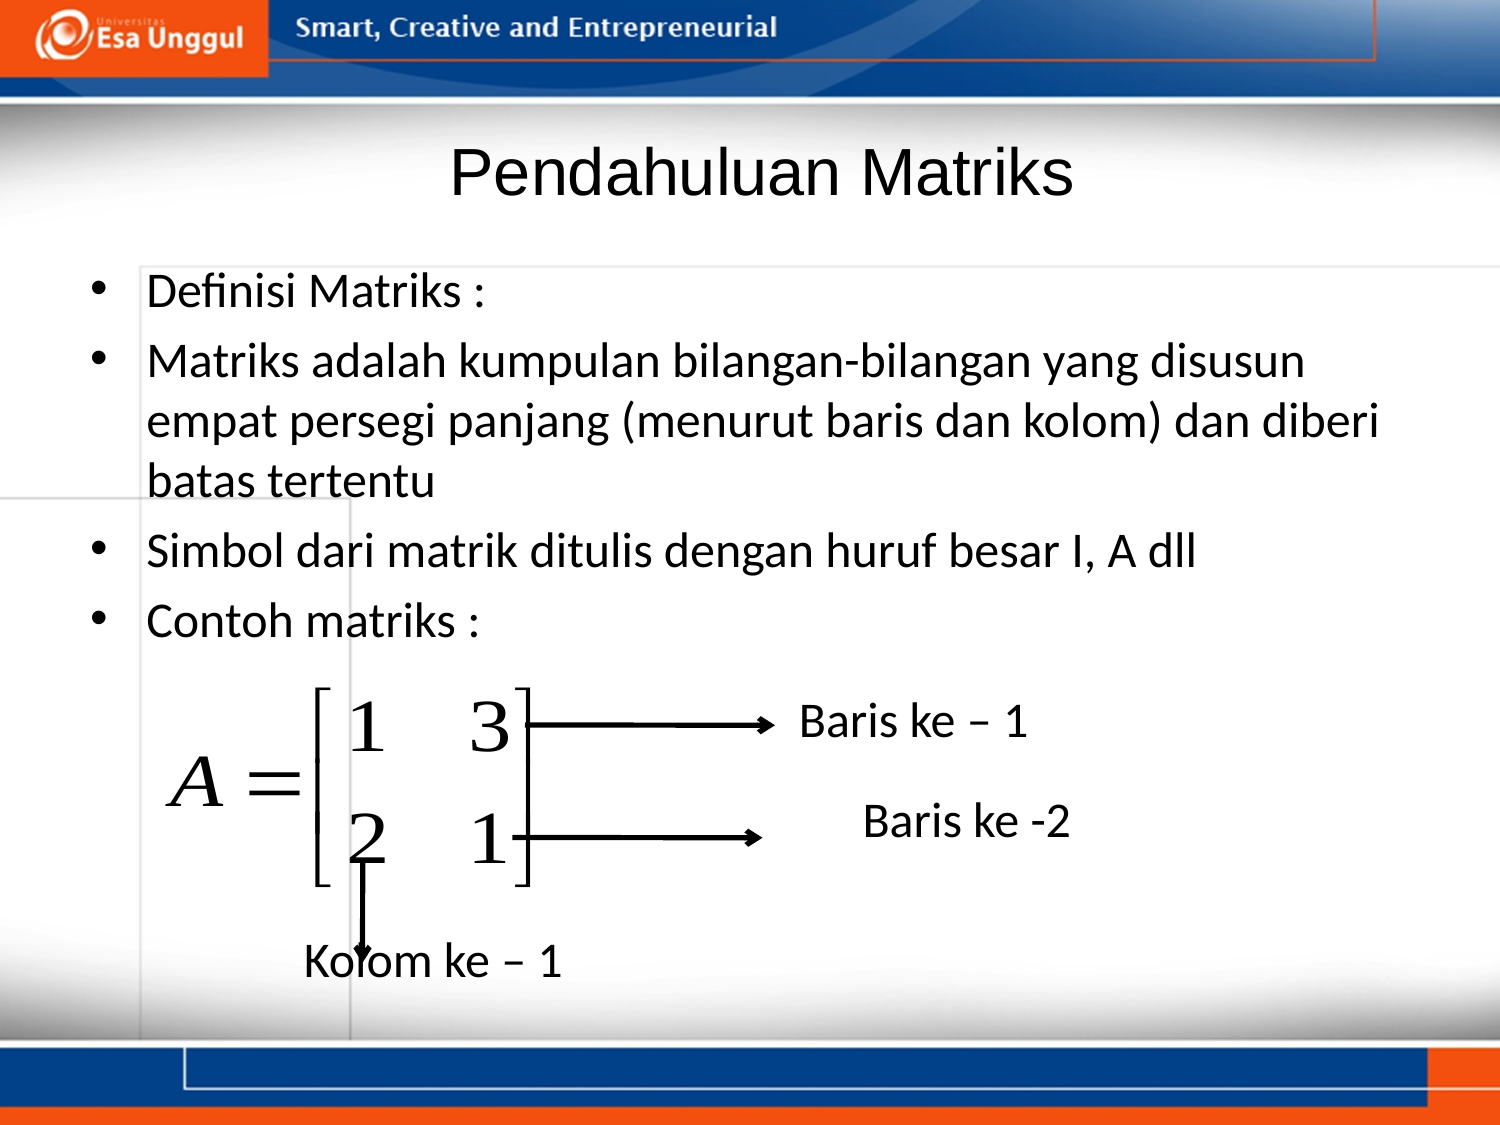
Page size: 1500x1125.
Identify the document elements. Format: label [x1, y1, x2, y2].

text_box [149, 674, 563, 901]
picture [0, 0, 1500, 1125]
